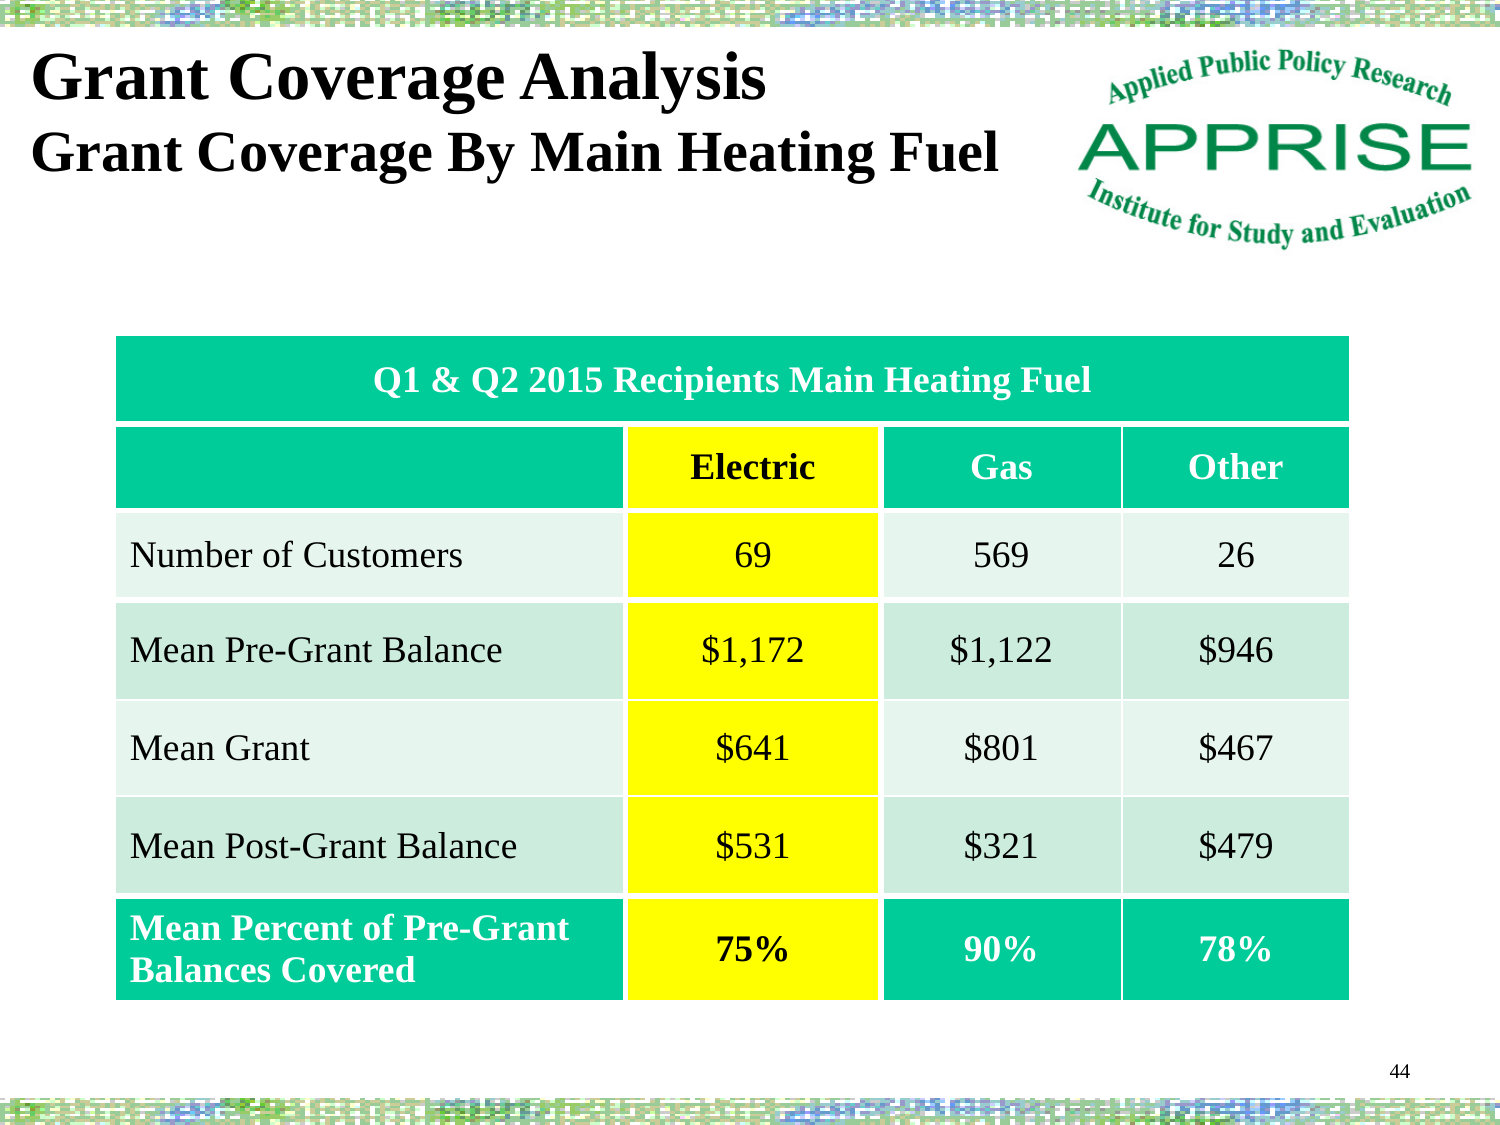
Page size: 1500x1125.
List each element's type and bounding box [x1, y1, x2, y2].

table_cell [116, 513, 623, 597]
table_cell [884, 701, 1121, 795]
table_cell [628, 899, 878, 1000]
table_cell [628, 513, 878, 597]
table_cell [1123, 513, 1349, 597]
table_cell [628, 797, 878, 893]
table_cell [116, 701, 623, 795]
table_cell [116, 427, 623, 508]
table_cell [884, 427, 1121, 508]
table_cell [1123, 899, 1349, 1000]
table_cell [884, 899, 1121, 1000]
table_cell [1123, 603, 1349, 699]
table_cell [1123, 701, 1349, 795]
table_cell [628, 427, 878, 508]
title [15, 27, 1049, 201]
table_cell [116, 899, 623, 1000]
text_box [1374, 1050, 1463, 1090]
table_cell [884, 513, 1121, 597]
table_cell [1123, 427, 1349, 508]
table_cell [628, 701, 878, 795]
table_cell [884, 797, 1121, 893]
table_cell [116, 797, 623, 893]
table_cell [628, 603, 878, 699]
table_header [116, 336, 1349, 421]
table_cell [116, 603, 623, 699]
picture [0, 0, 1500, 276]
picture [0, 1098, 1500, 1125]
table_cell [884, 603, 1121, 699]
table_cell [1123, 797, 1349, 893]
